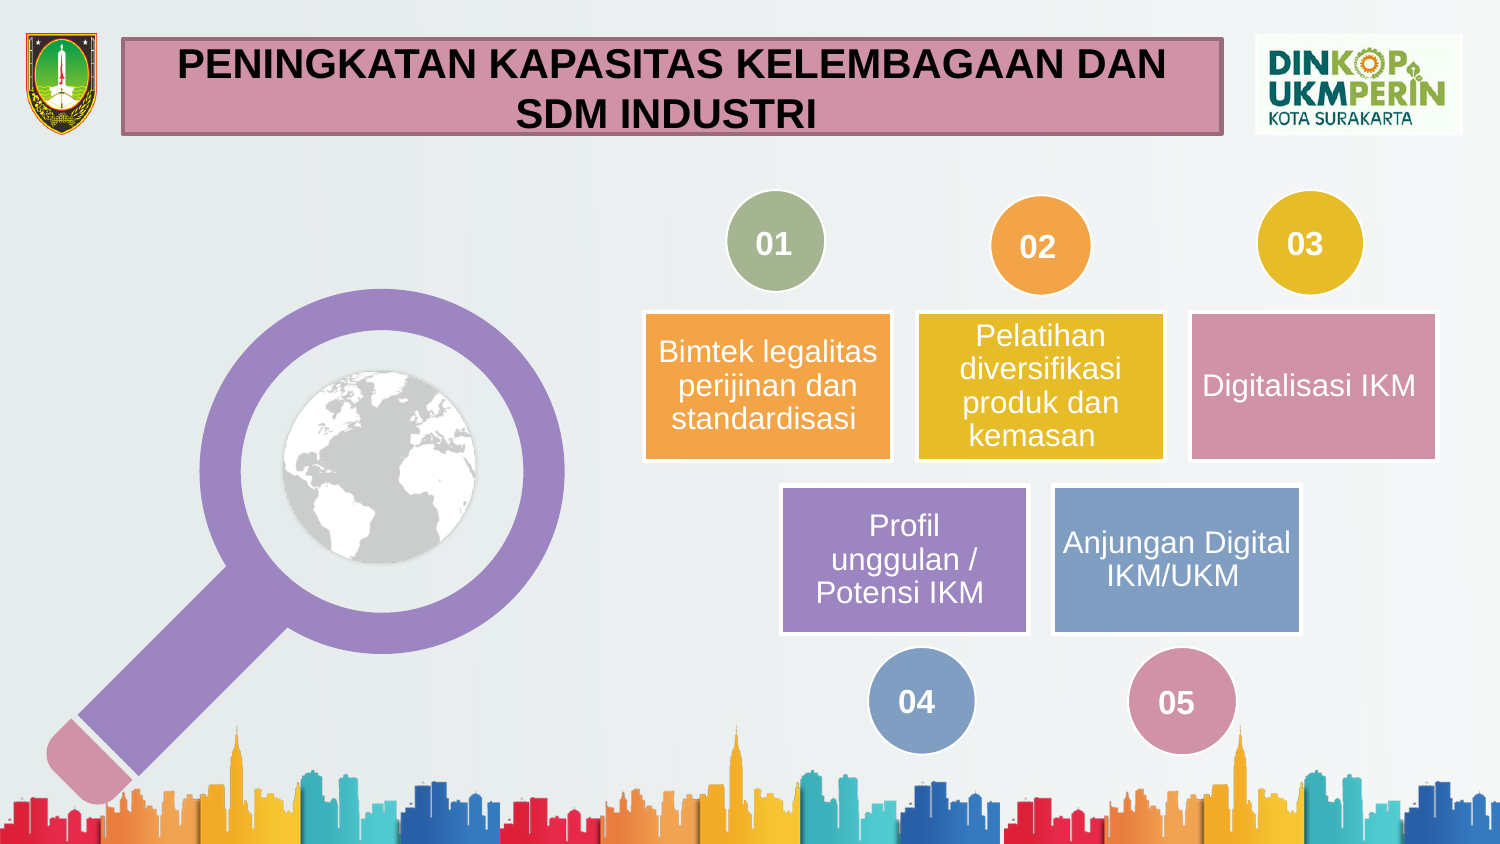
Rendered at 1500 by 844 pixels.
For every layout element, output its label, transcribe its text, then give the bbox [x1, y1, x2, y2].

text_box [579, 311, 1500, 635]
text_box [32, 433, 550, 811]
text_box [990, 194, 1092, 296]
picture [0, 0, 1500, 844]
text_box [1256, 189, 1365, 296]
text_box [867, 646, 976, 755]
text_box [1127, 646, 1238, 756]
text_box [726, 189, 826, 293]
text_box PENINGKATAN KAPASITAS KELEMBAGAAN DAN SDM INDUSTRI [121, 37, 1224, 136]
